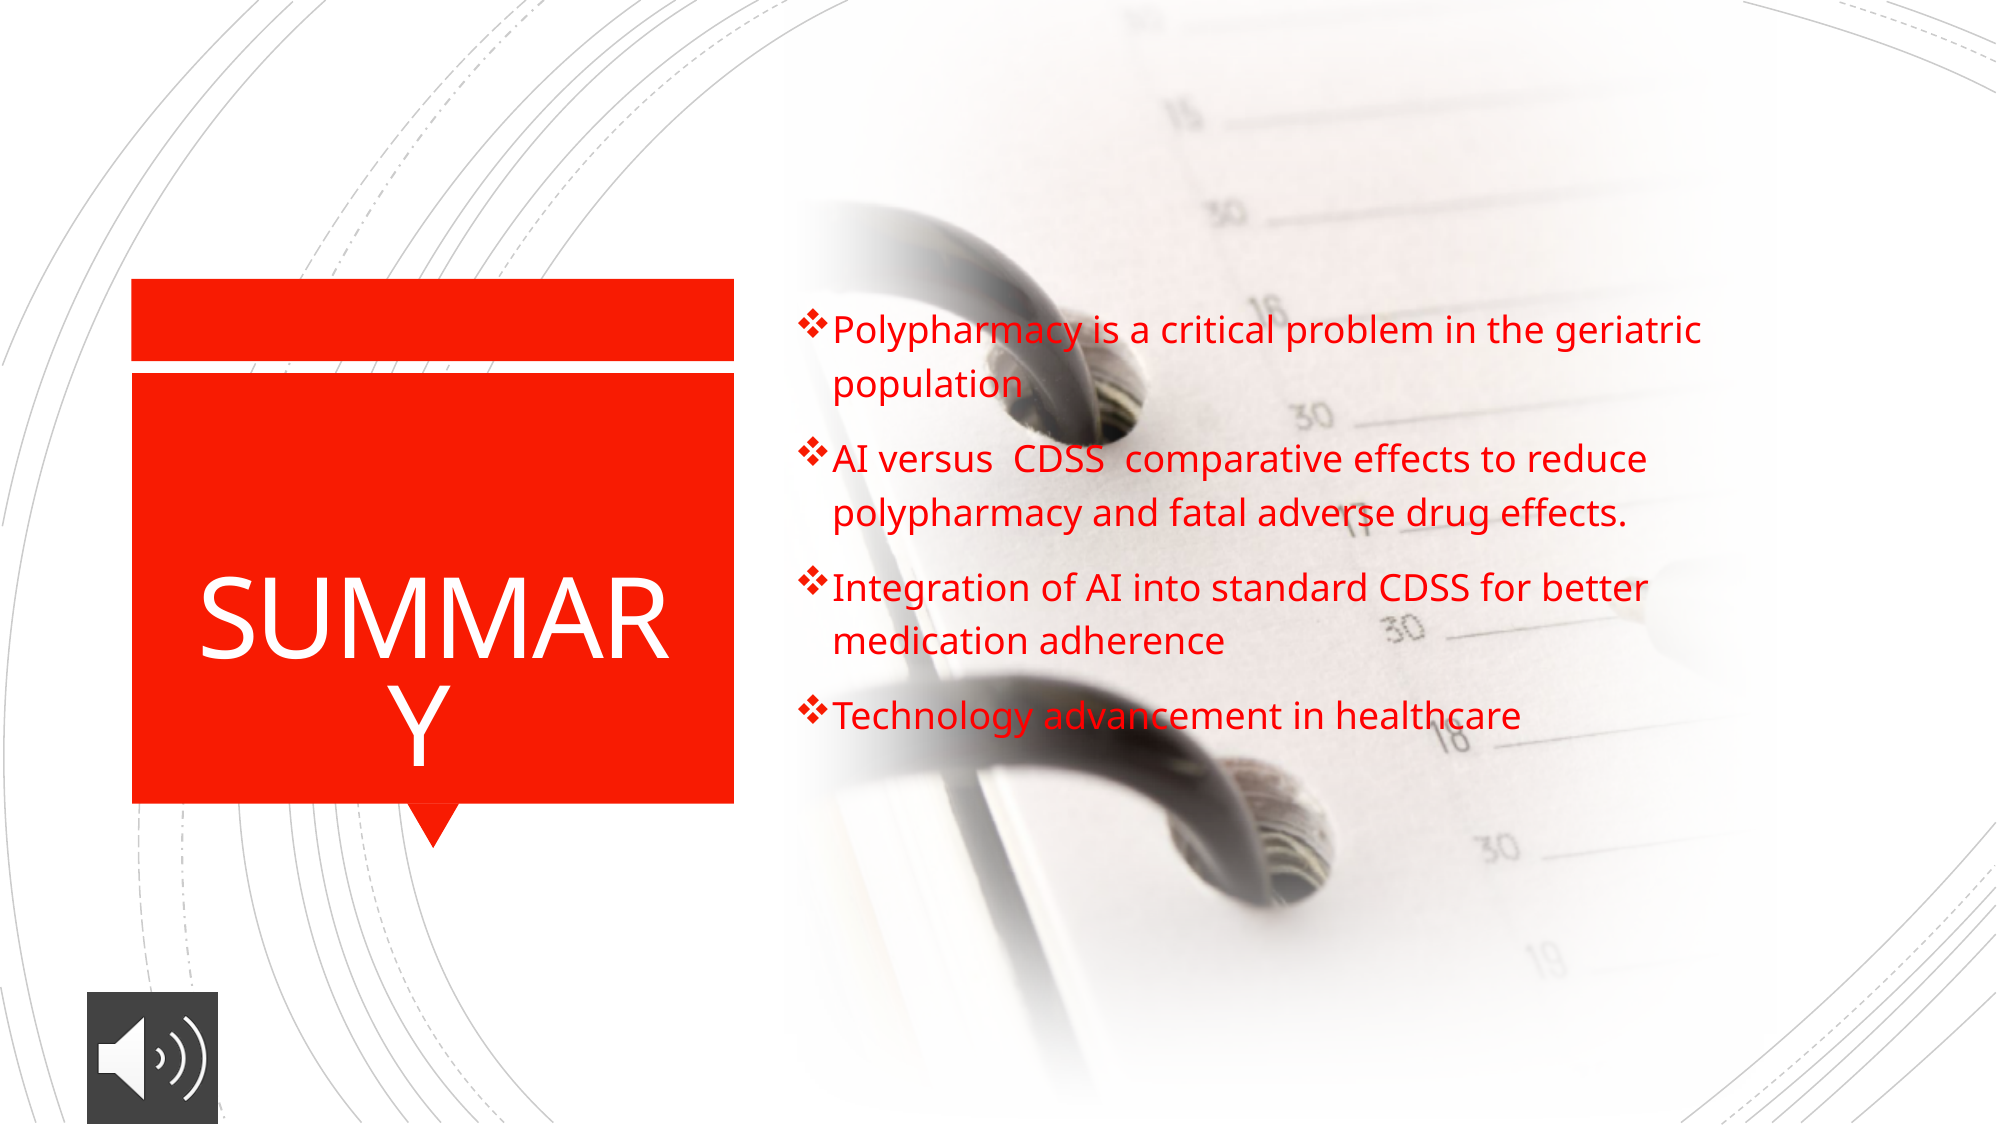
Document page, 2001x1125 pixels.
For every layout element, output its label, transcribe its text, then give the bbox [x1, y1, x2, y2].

title SUMMARY [145, 385, 720, 789]
picture [779, 0, 1782, 1125]
picture [85, 991, 220, 1125]
